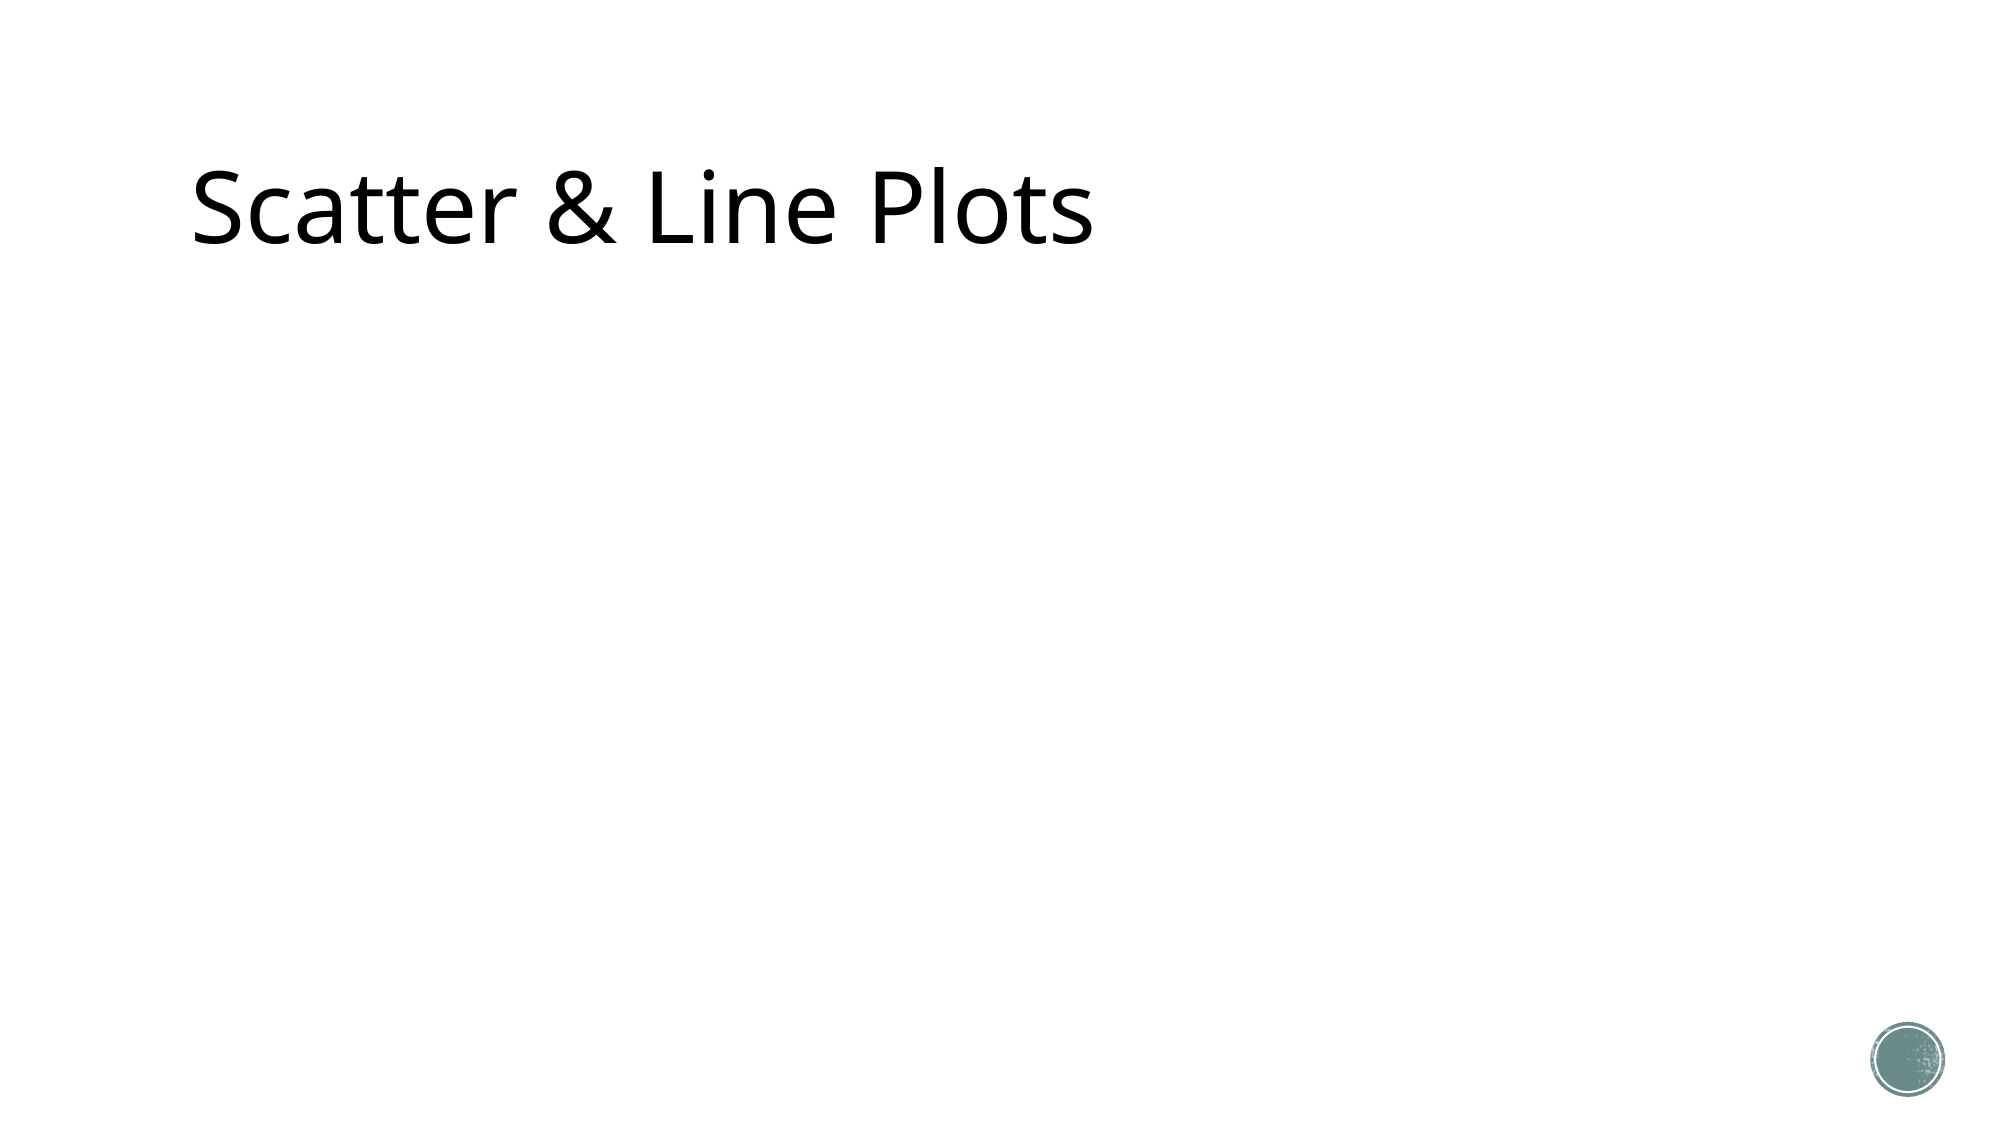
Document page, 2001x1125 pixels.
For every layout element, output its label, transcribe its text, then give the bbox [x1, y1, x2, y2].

title Scatter & Line Plots [175, 79, 1826, 344]
